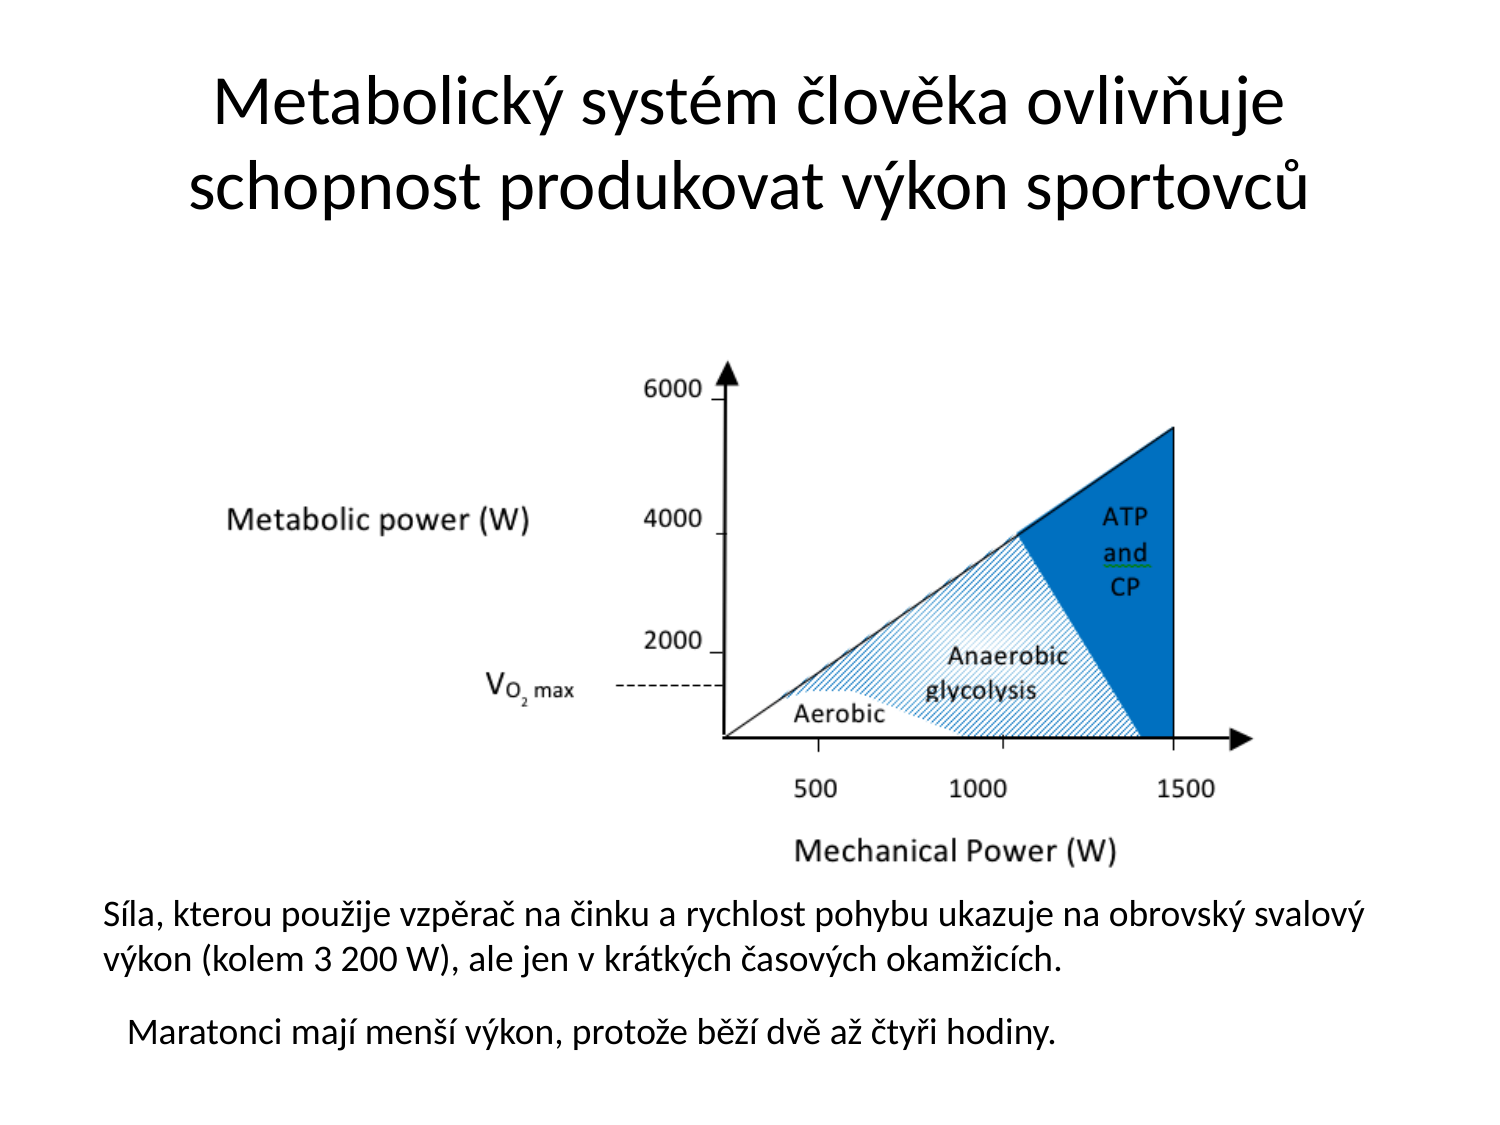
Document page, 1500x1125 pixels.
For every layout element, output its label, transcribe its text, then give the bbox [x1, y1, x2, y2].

text_box Síla, kterou použije vzpěrač na činku a rychlost pohybu ukazuje na obrovský svalový výkon (kolem 3 200 W), ale jen v krátkých časových okamžicích. [88, 881, 1400, 987]
title Metabolický systém člověka ovlivňuje schopnost produkovat výkon sportovců [75, 45, 1425, 233]
text_box Maratonci mají menší výkon, protože běží dvě až čtyři hodiny. [112, 999, 1376, 1060]
picture [194, 337, 1281, 897]
